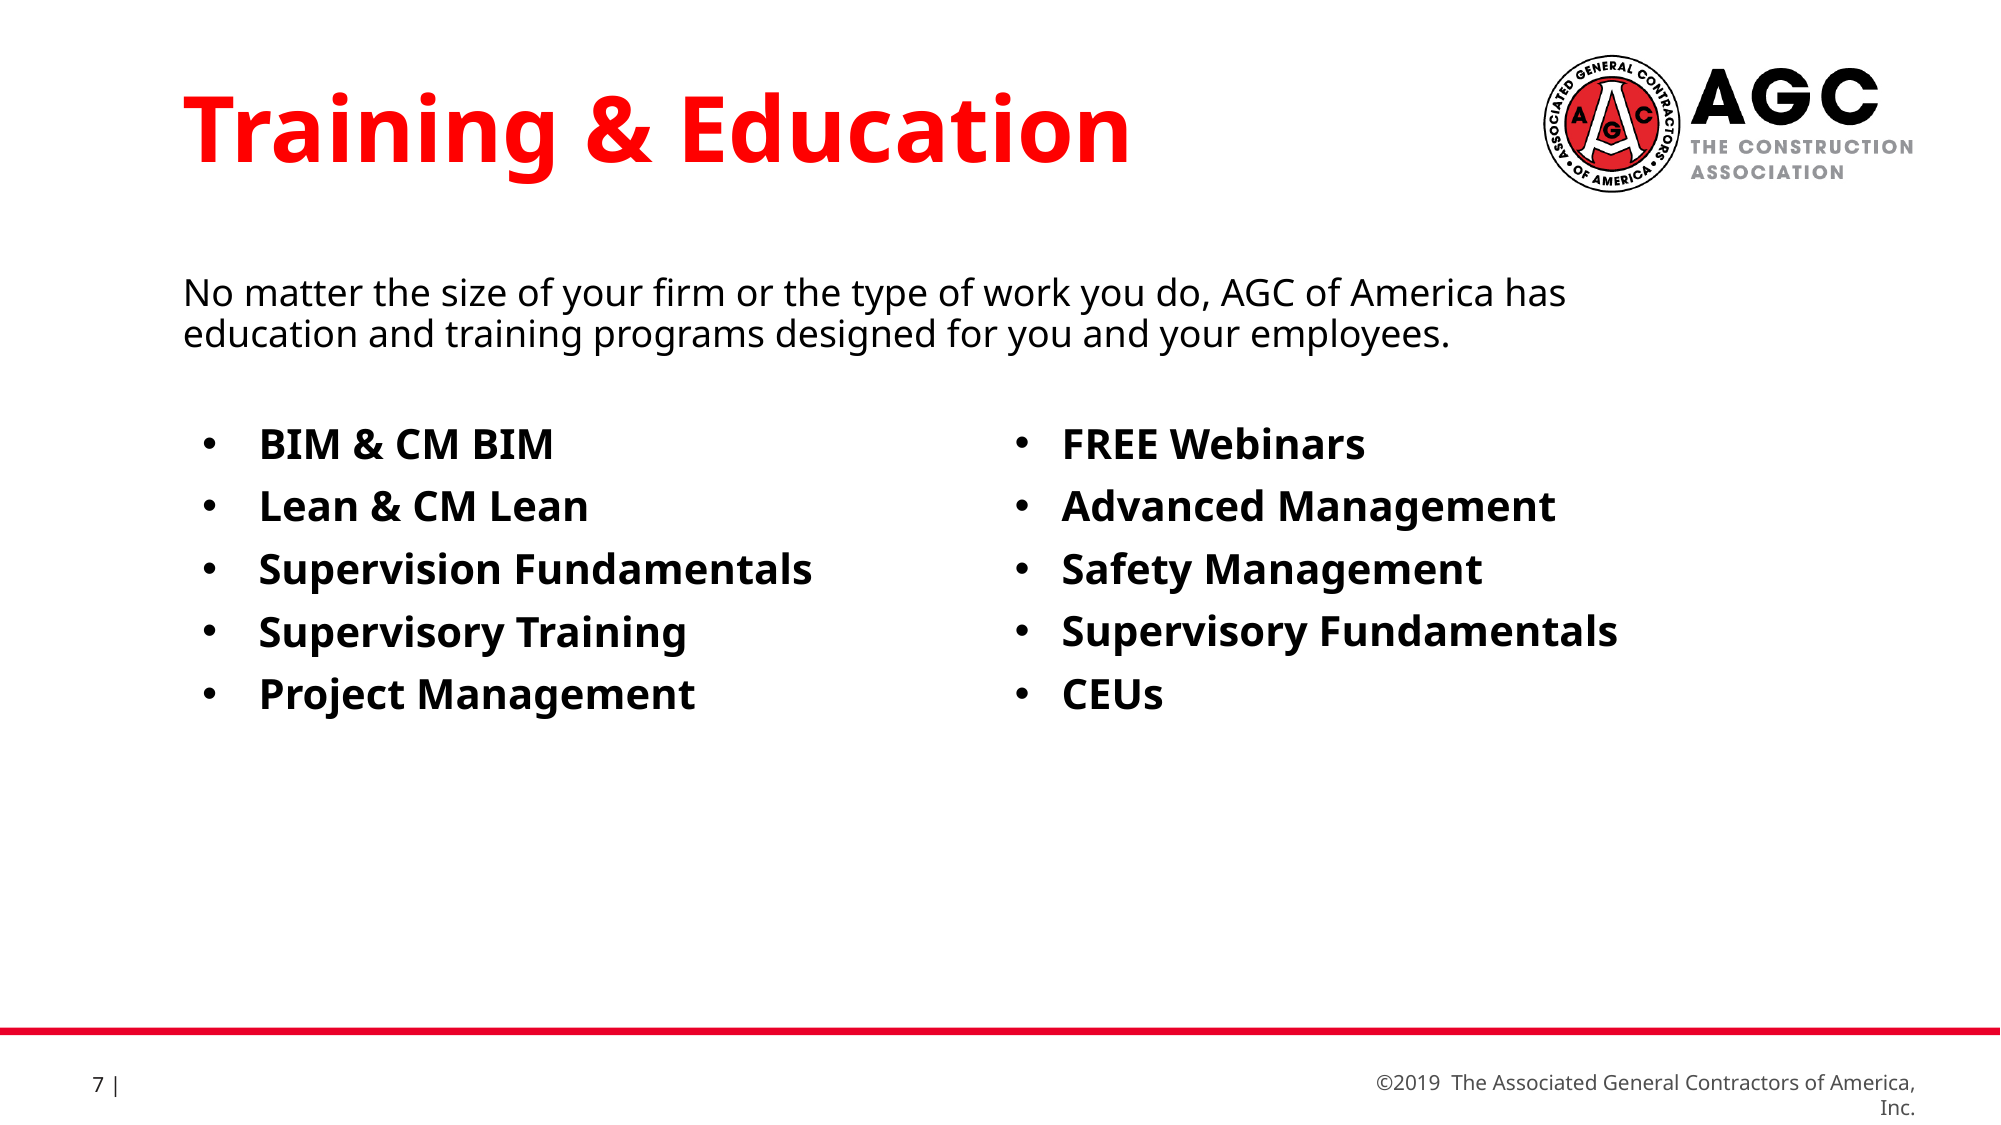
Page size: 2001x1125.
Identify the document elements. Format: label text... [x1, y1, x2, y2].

text_box BIM & CM BIM Lean & CM Lean Supervision Fundamentals Supervisory Training Project Management [187, 410, 868, 783]
picture [1538, 48, 1917, 199]
text_box FREE Webinars Advanced Management Safety Management Supervisory Fundamentals CEUs [999, 410, 1684, 788]
list Training & Education [168, 75, 1539, 226]
list No matter the size of your firm or the type of work you do, AGC of America has education and training programs designed for you and your employees. [168, 266, 1753, 370]
